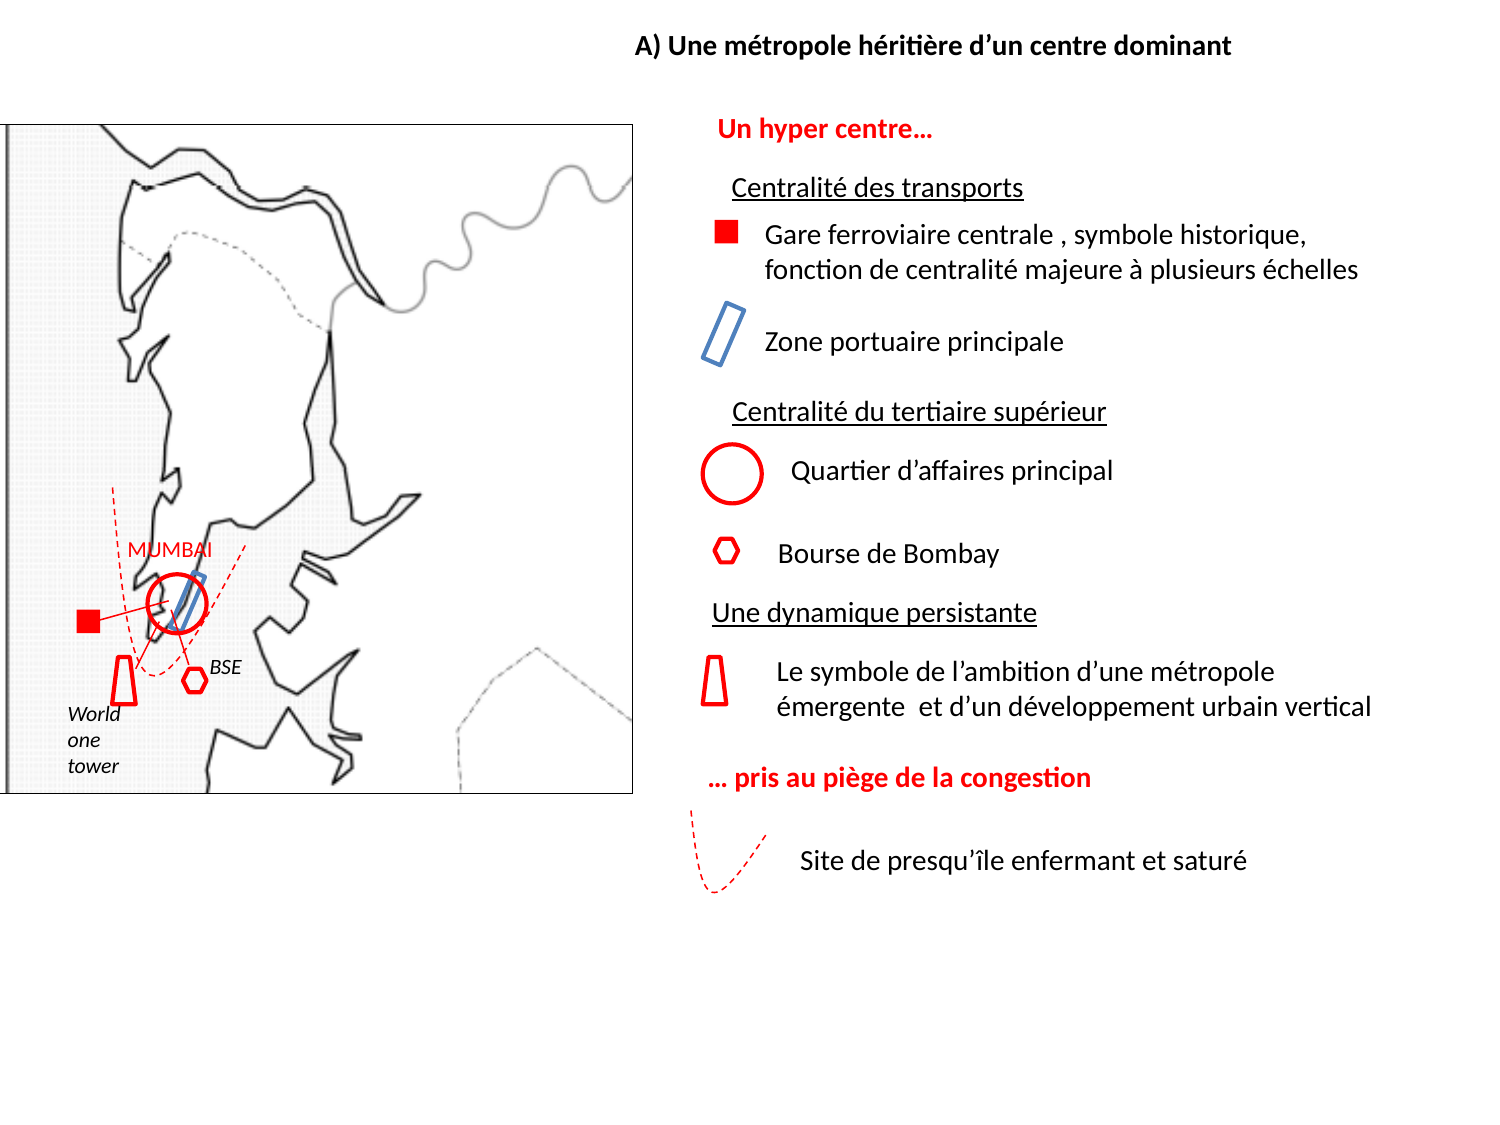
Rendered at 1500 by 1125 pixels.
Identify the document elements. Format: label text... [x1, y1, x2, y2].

text_box Site de presqu’île enfermant et saturé [785, 834, 1436, 884]
text_box Bourse de Bombay [763, 527, 1015, 577]
text_box Centralité du tertiaire supérieur [717, 385, 1123, 435]
text_box [712, 218, 740, 246]
text_box [700, 654, 729, 707]
text_box Quartier d’affaires principal [776, 444, 1129, 494]
text_box [700, 442, 764, 506]
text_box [97, 600, 169, 621]
picture [0, 125, 633, 794]
text_box Le symbole de l’ambition d’une métropole émergente et d’un développement urbain vertical [761, 645, 1412, 730]
text_box Une dynamique persistante [697, 586, 1053, 636]
text_box Un hyper centre… [702, 101, 949, 152]
text_box [700, 300, 747, 368]
text_box Zone portuaire principale [750, 314, 1105, 365]
text_box … pris au piège de la congestion [692, 751, 1108, 802]
text_box A) Une métropole héritière d’un centre dominant [620, 19, 1436, 69]
text_box [712, 536, 741, 565]
text_box [690, 810, 767, 894]
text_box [170, 609, 190, 666]
text_box Gare ferroviaire centrale , symbole historique, fonction de centralité majeure à plusieurs échelles [750, 208, 1388, 293]
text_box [135, 621, 160, 669]
text_box Centralité des transports [716, 160, 1039, 211]
